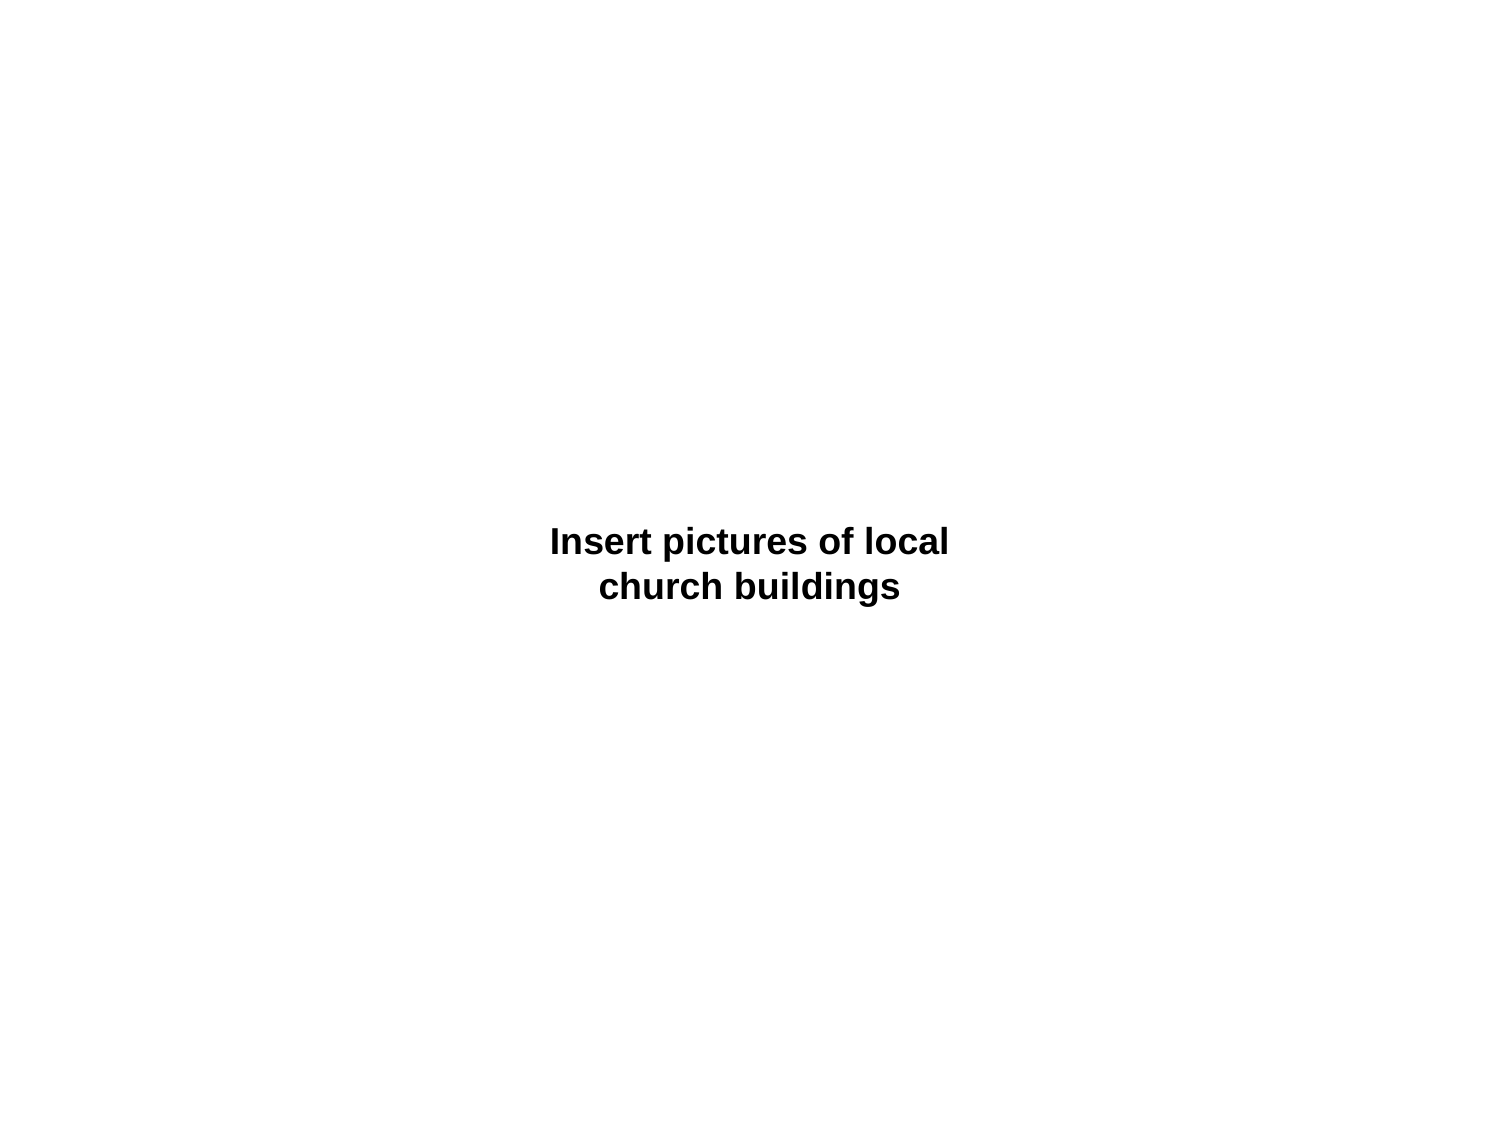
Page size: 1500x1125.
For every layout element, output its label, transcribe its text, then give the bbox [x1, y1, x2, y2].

text_box Insert pictures of local church buildings [532, 509, 968, 615]
